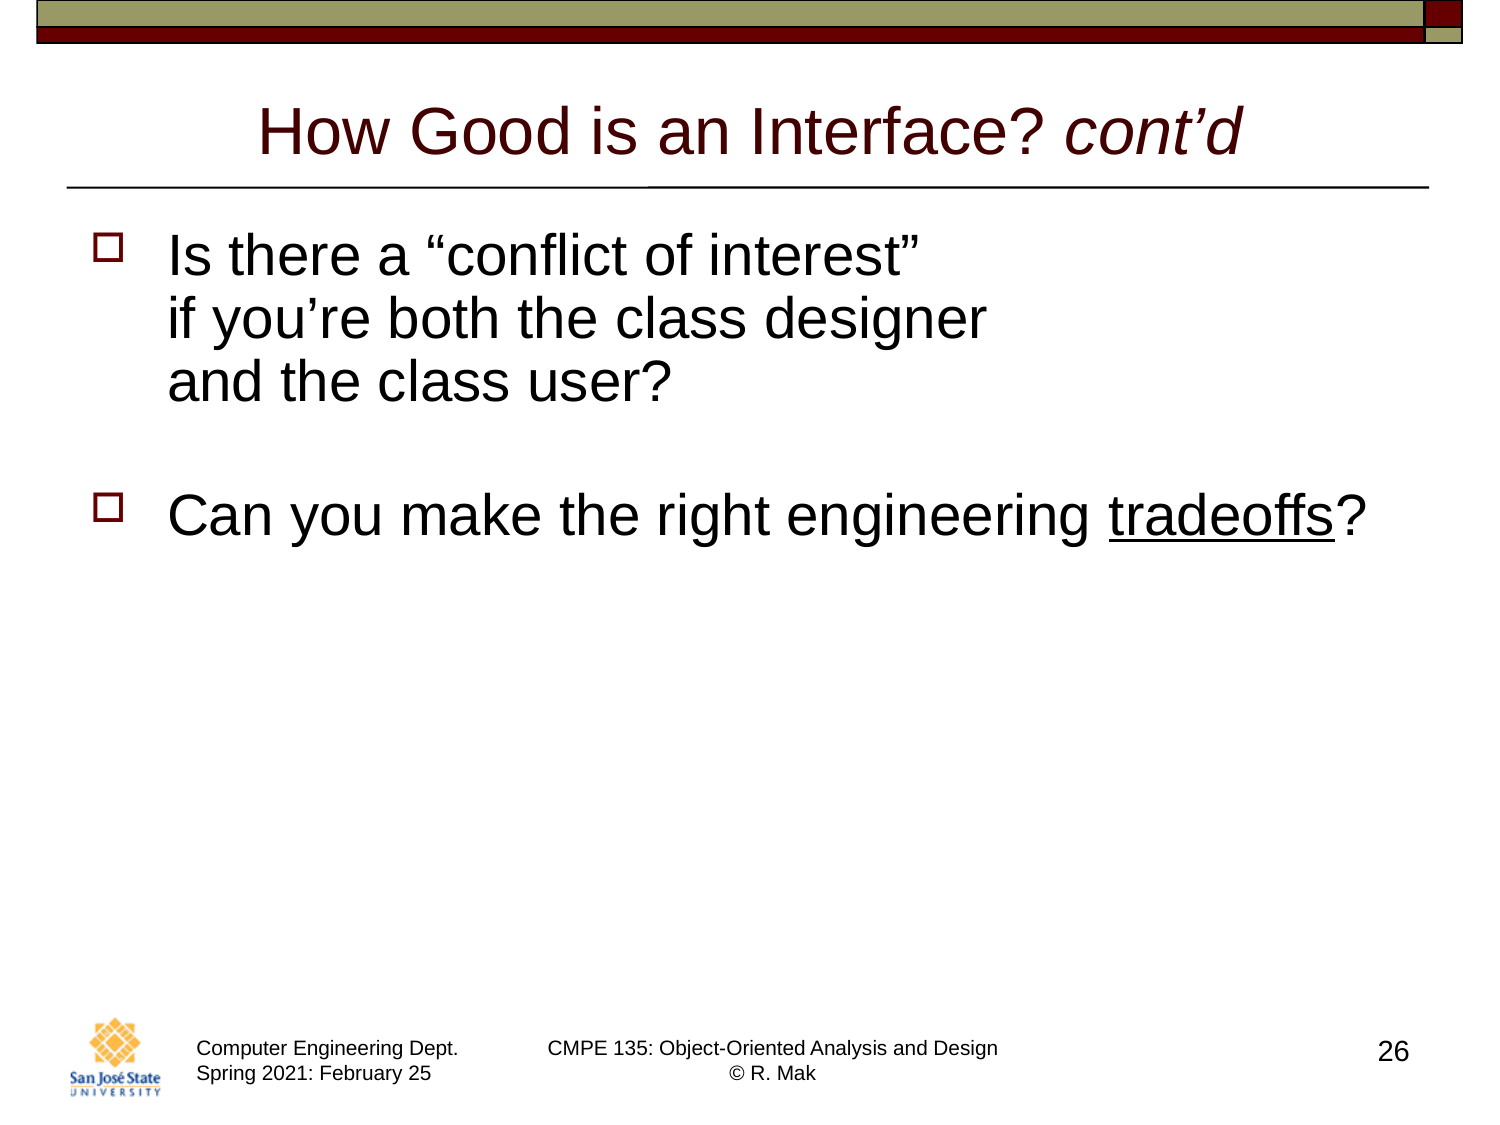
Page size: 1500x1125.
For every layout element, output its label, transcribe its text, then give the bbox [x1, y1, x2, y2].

title How Good is an Interface? cont’d [75, 67, 1425, 175]
list Is there a “conflict of interest” if you’re both the class designer and the class user? Can you make the right engineering tradeoffs? [75, 217, 1425, 1018]
picture [60, 1012, 166, 1112]
slide_number 26 [1335, 1025, 1425, 1100]
